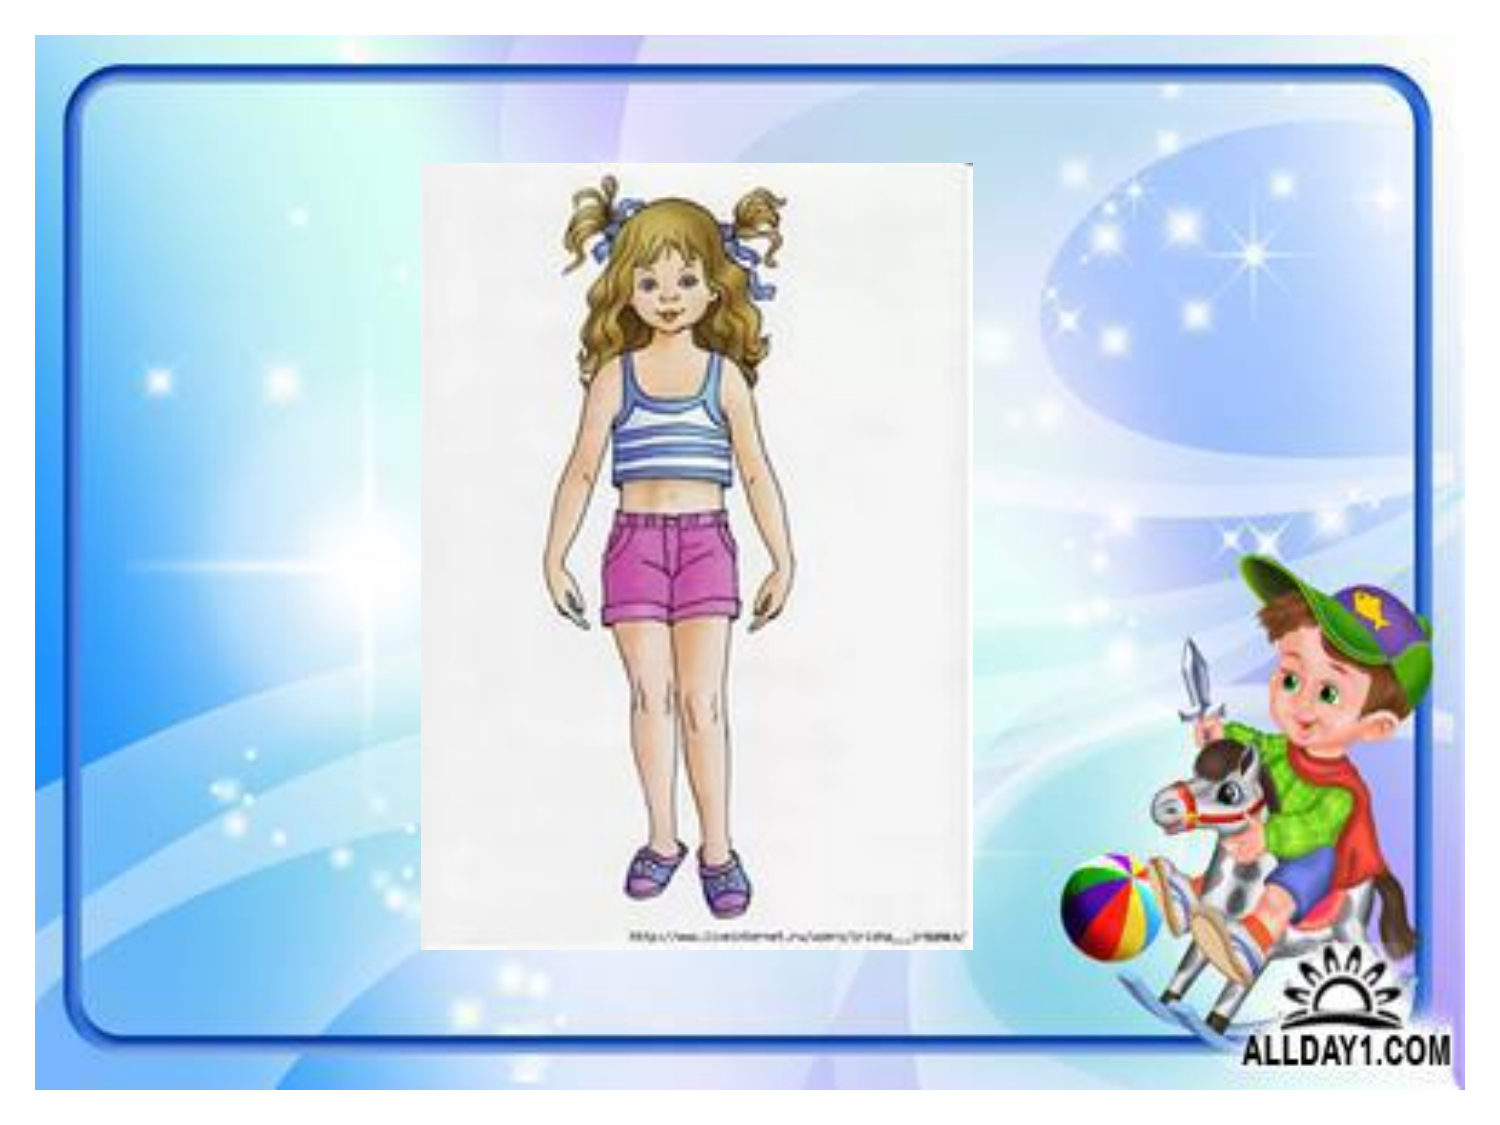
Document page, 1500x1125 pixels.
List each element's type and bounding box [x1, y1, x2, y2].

picture [34, 34, 1466, 1091]
